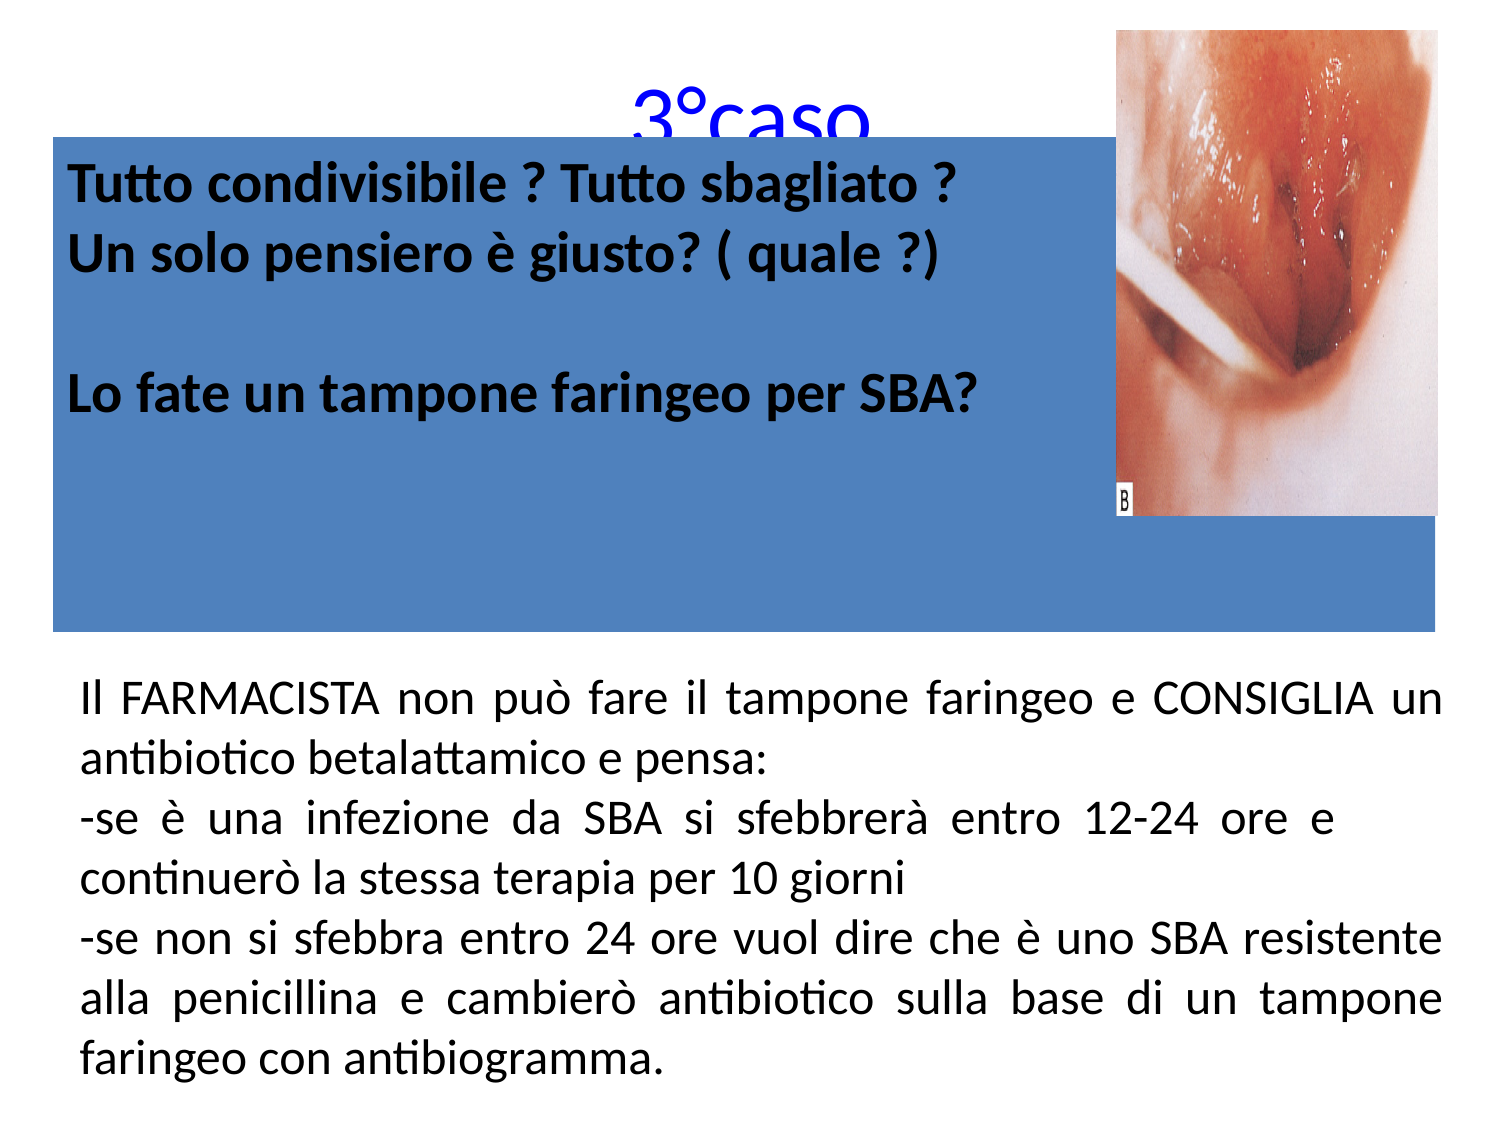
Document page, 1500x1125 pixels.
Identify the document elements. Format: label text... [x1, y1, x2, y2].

picture [1115, 30, 1439, 516]
text_box Il FARMACISTA non può fare il tampone faringeo e CONSIGLIA un antibiotico betalattamico e pensa: -se è una infezione da SBA si sfebbrerà entro 12-24 ore e continuerò la stessa terapia per 10 giorni -se non si sfebbra entro 24 ore vuol dire che è uno SBA resistente alla penicillina e cambierò antibiotico sulla base di un tampone faringeo con antibiogramma. [64, 656, 1459, 1092]
title 3°caso [76, 18, 1428, 137]
text_box Tutto condivisibile ? Tutto sbagliato ? Un solo pensiero è giusto? ( quale ?) Lo fate un tampone faringeo per SBA? [53, 137, 1436, 632]
